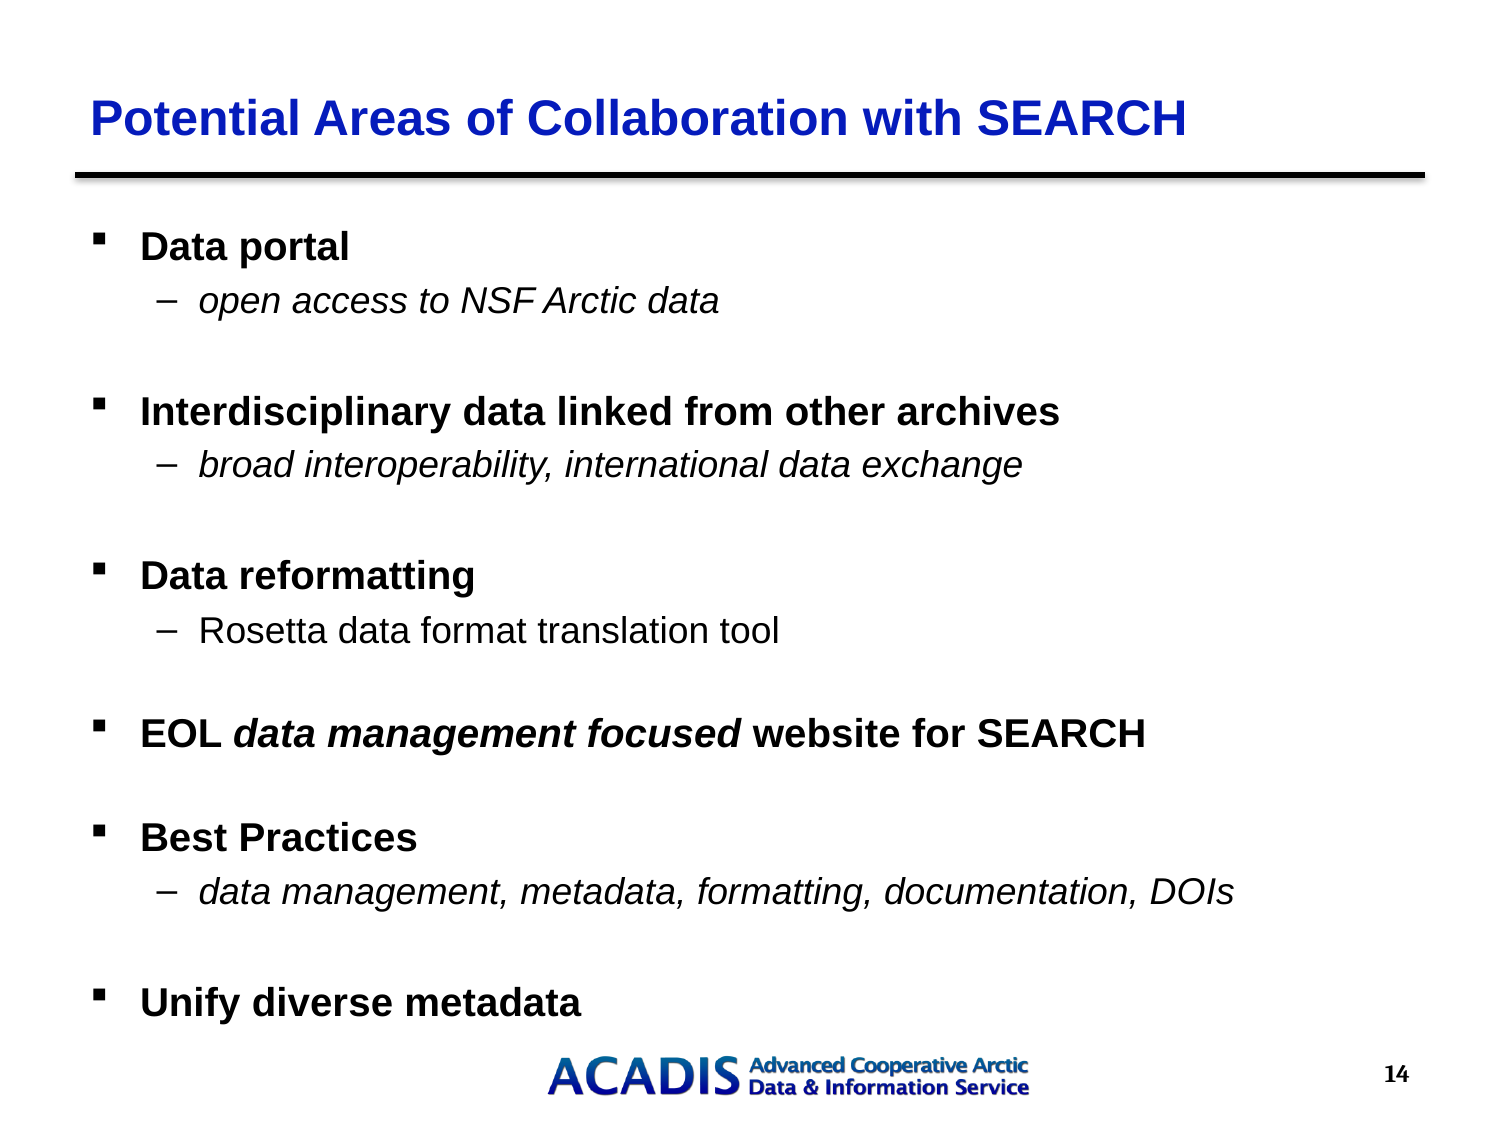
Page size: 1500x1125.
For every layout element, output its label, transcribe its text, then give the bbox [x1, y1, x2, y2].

slide_number 14 [1074, 1042, 1425, 1103]
picture [537, 1049, 1035, 1104]
list Data portal open access to NSF Arctic data Interdisciplinary data linked from other archives broad interoperability, international data exchange Data reformatting Rosetta data format translation tool EOL data management focused website for SEARCH Best Practices data management, metadata, formatting, documentation, DOIs Unify diverse metadata [75, 212, 1425, 1038]
title Potential Areas of Collaboration with SEARCH [75, 24, 1425, 205]
